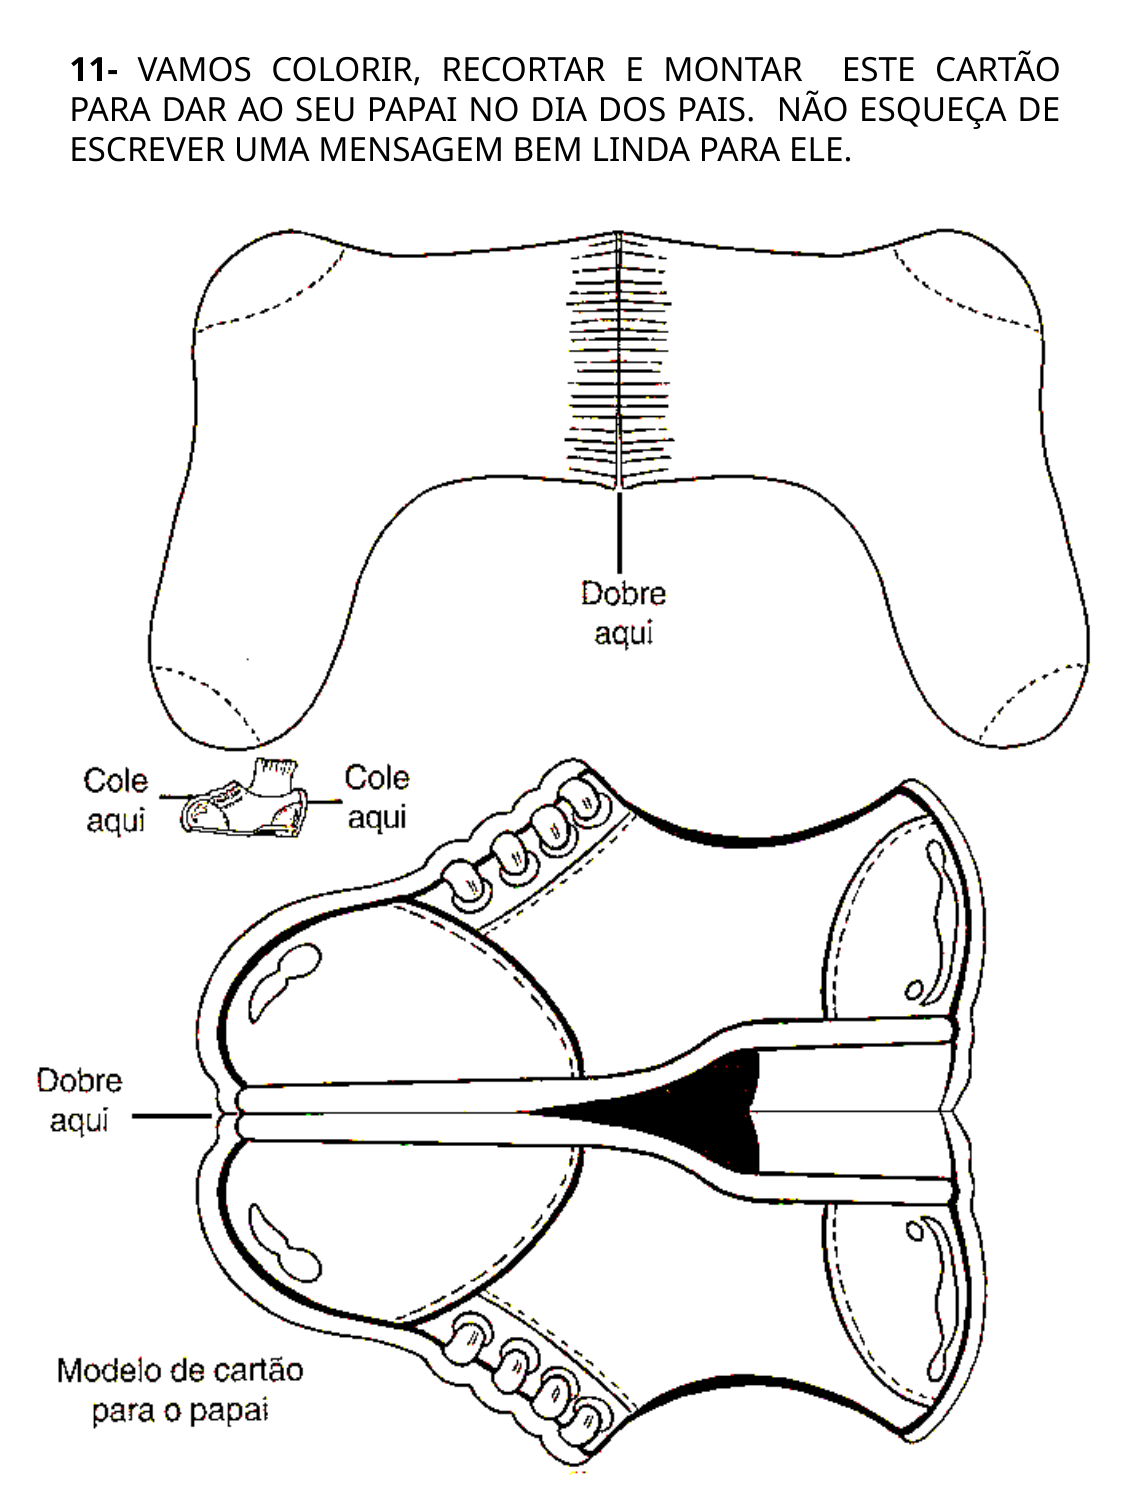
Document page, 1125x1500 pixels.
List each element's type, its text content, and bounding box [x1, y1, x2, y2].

picture [18, 218, 1107, 1483]
text_box 11- VAMOS COLORIR, RECORTAR E MONTAR ESTE CARTÃO PARA DAR AO SEU PAPAI NO DIA DOS PAIS. NÃO ESQUEÇA DE ESCREVER UMA MENSAGEM BEM LINDA PARA ELE. [54, 41, 1077, 176]
